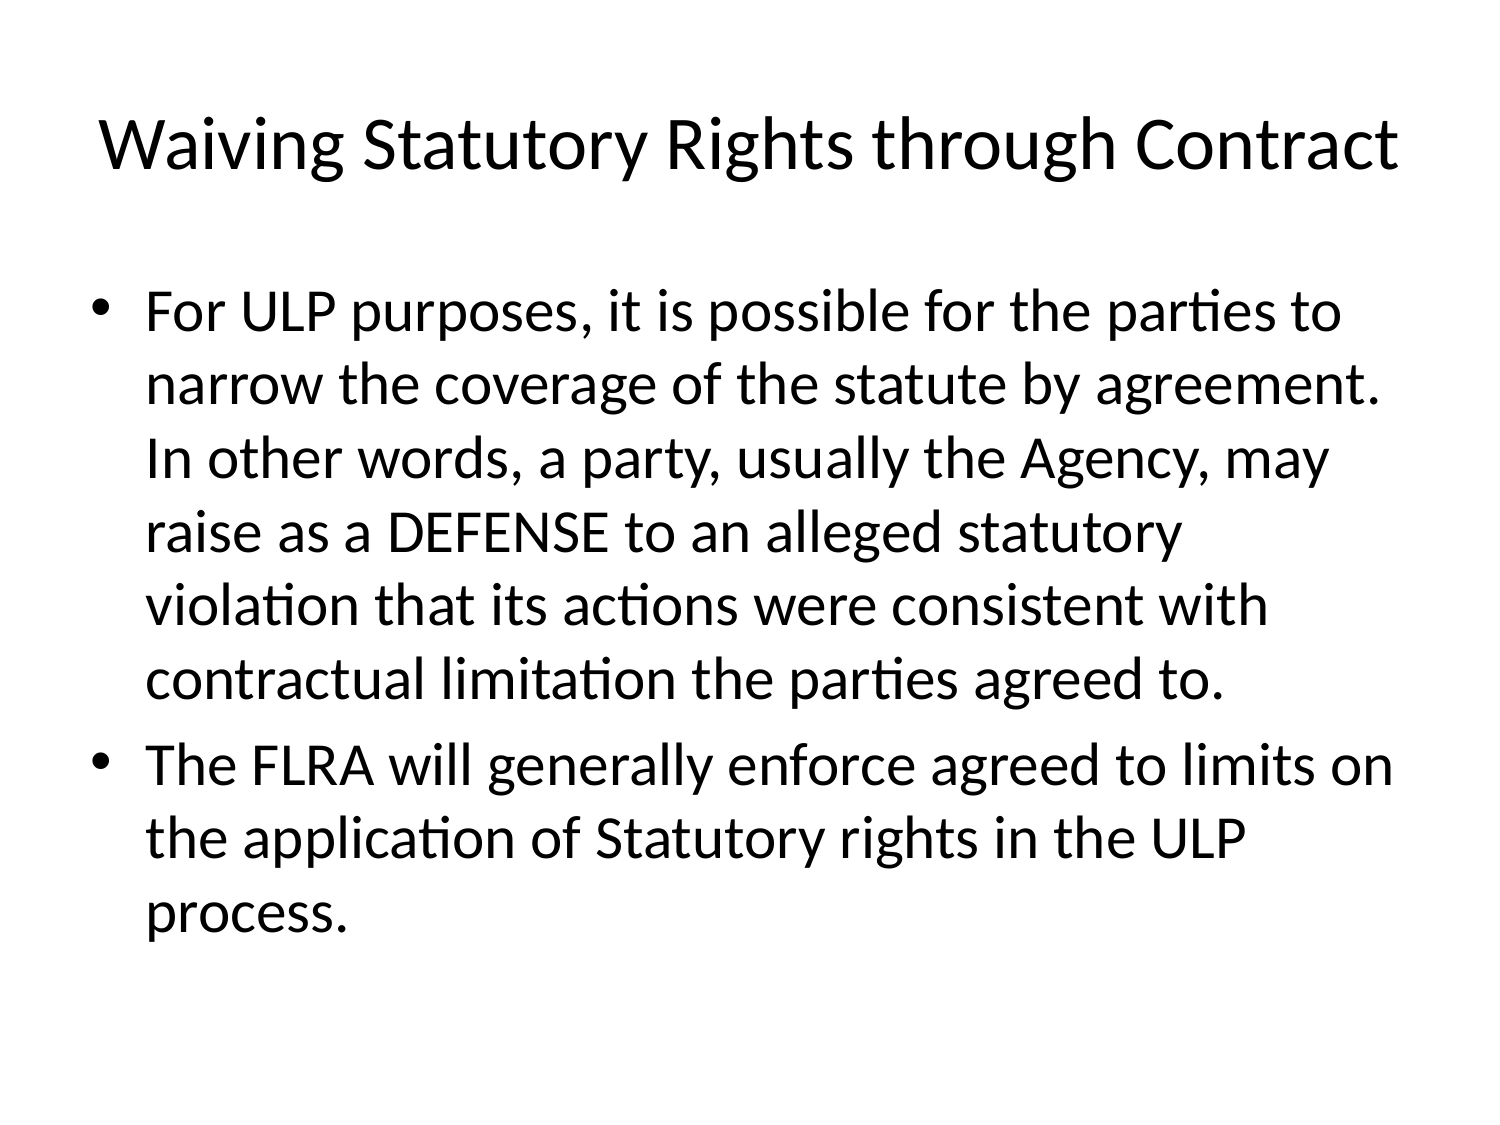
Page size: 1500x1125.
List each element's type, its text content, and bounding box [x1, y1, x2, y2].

list For ULP purposes, it is possible for the parties to narrow the coverage of the statute by agreement. In other words, a party, usually the Agency, may raise as a DEFENSE to an alleged statutory violation that its actions were consistent with contractual limitation the parties agreed to. The FLRA will generally enforce agreed to limits on the application of Statutory rights in the ULP process. [75, 262, 1425, 1005]
title Waiving Statutory Rights through Contract [75, 45, 1425, 233]
